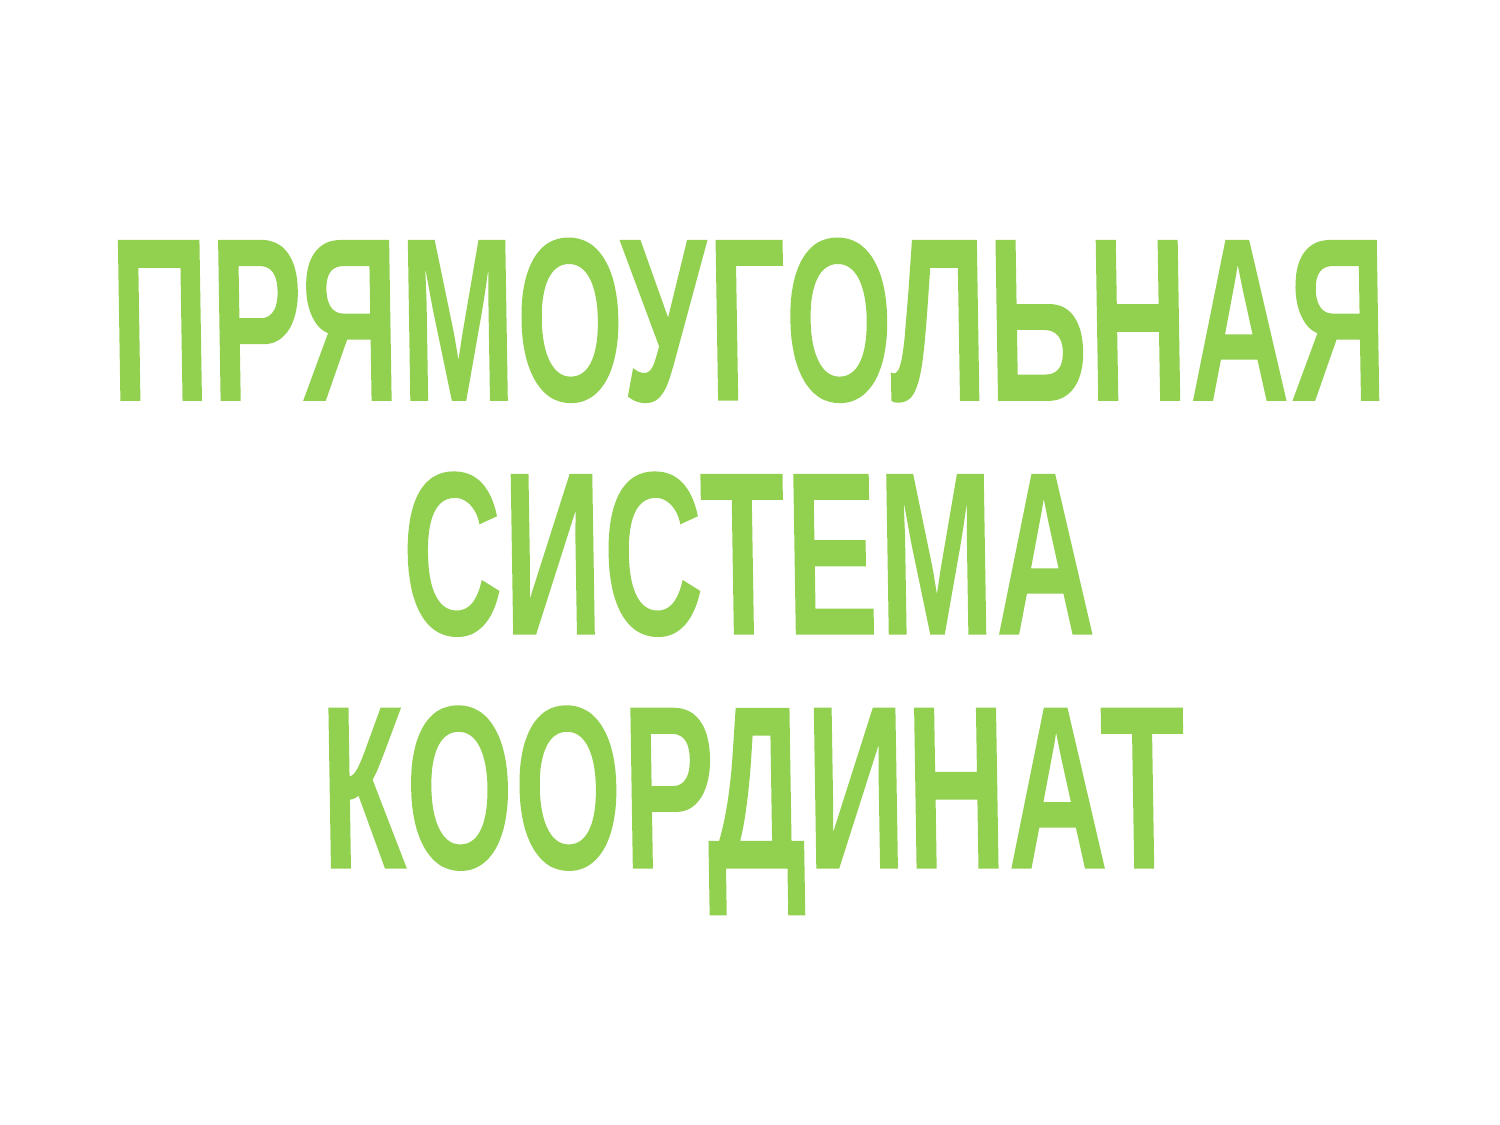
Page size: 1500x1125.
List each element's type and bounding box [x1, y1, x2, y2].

text_box [725, 784, 756, 891]
